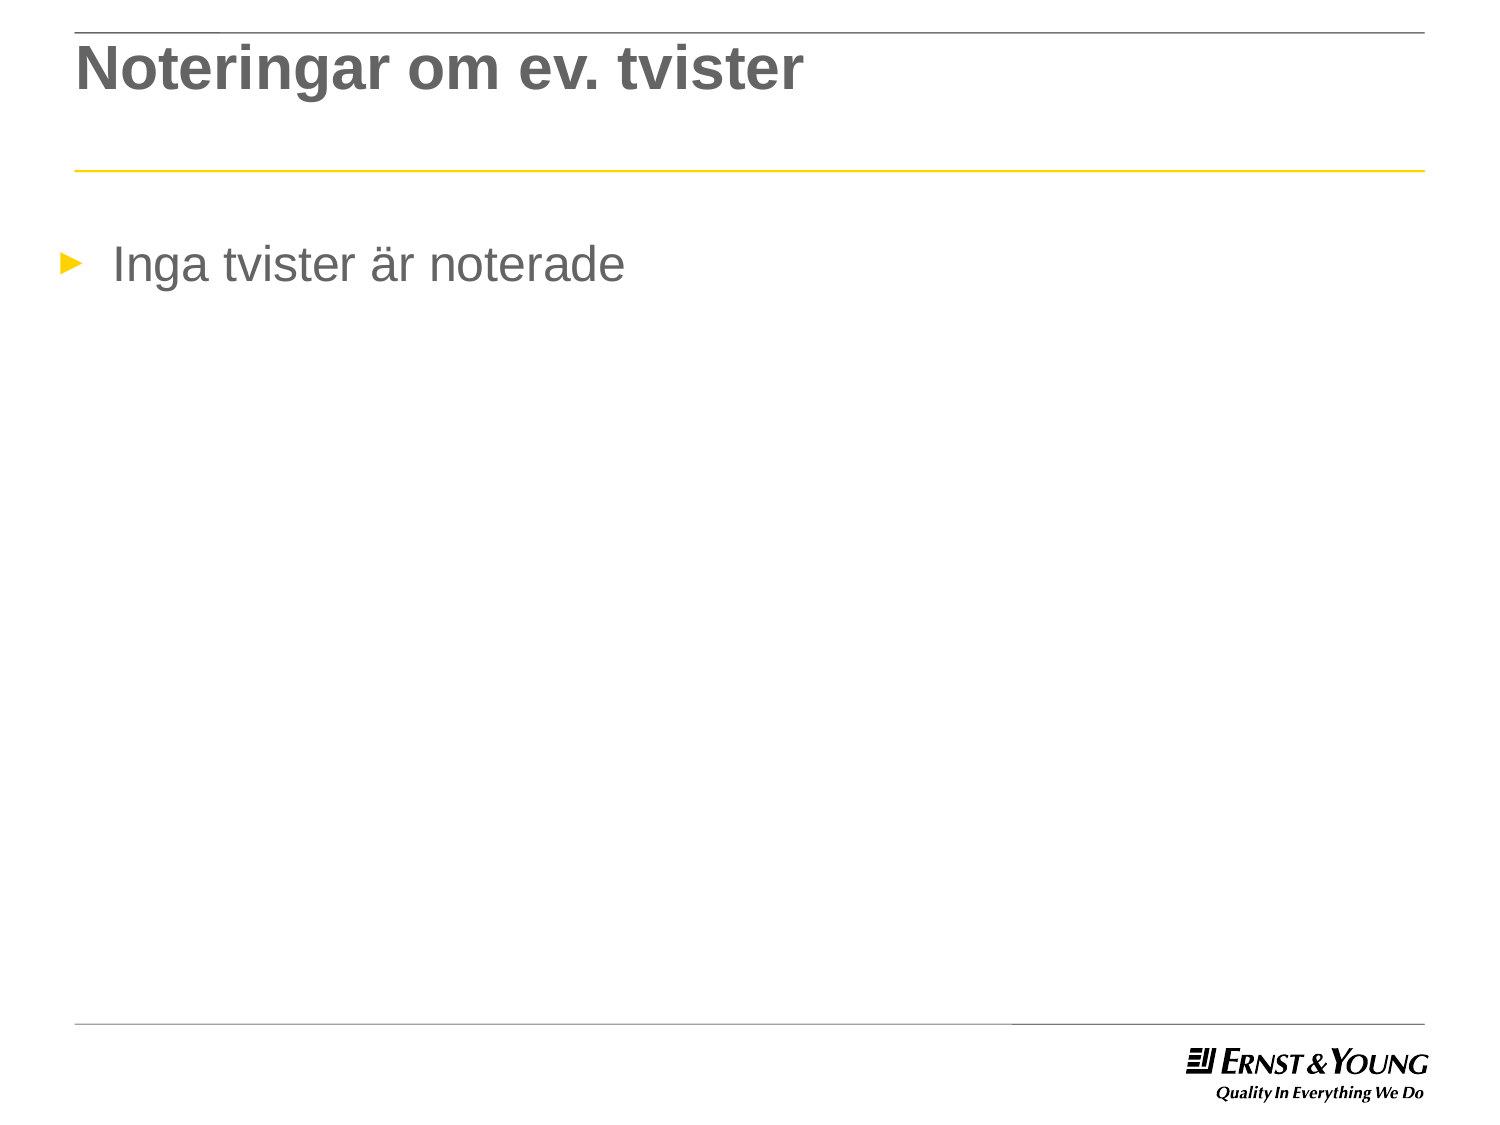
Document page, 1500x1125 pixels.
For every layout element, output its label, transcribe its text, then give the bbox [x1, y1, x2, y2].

list Inga tvister är noterade [52, 231, 1404, 974]
title Noteringar om ev. tvister [74, 32, 1426, 175]
